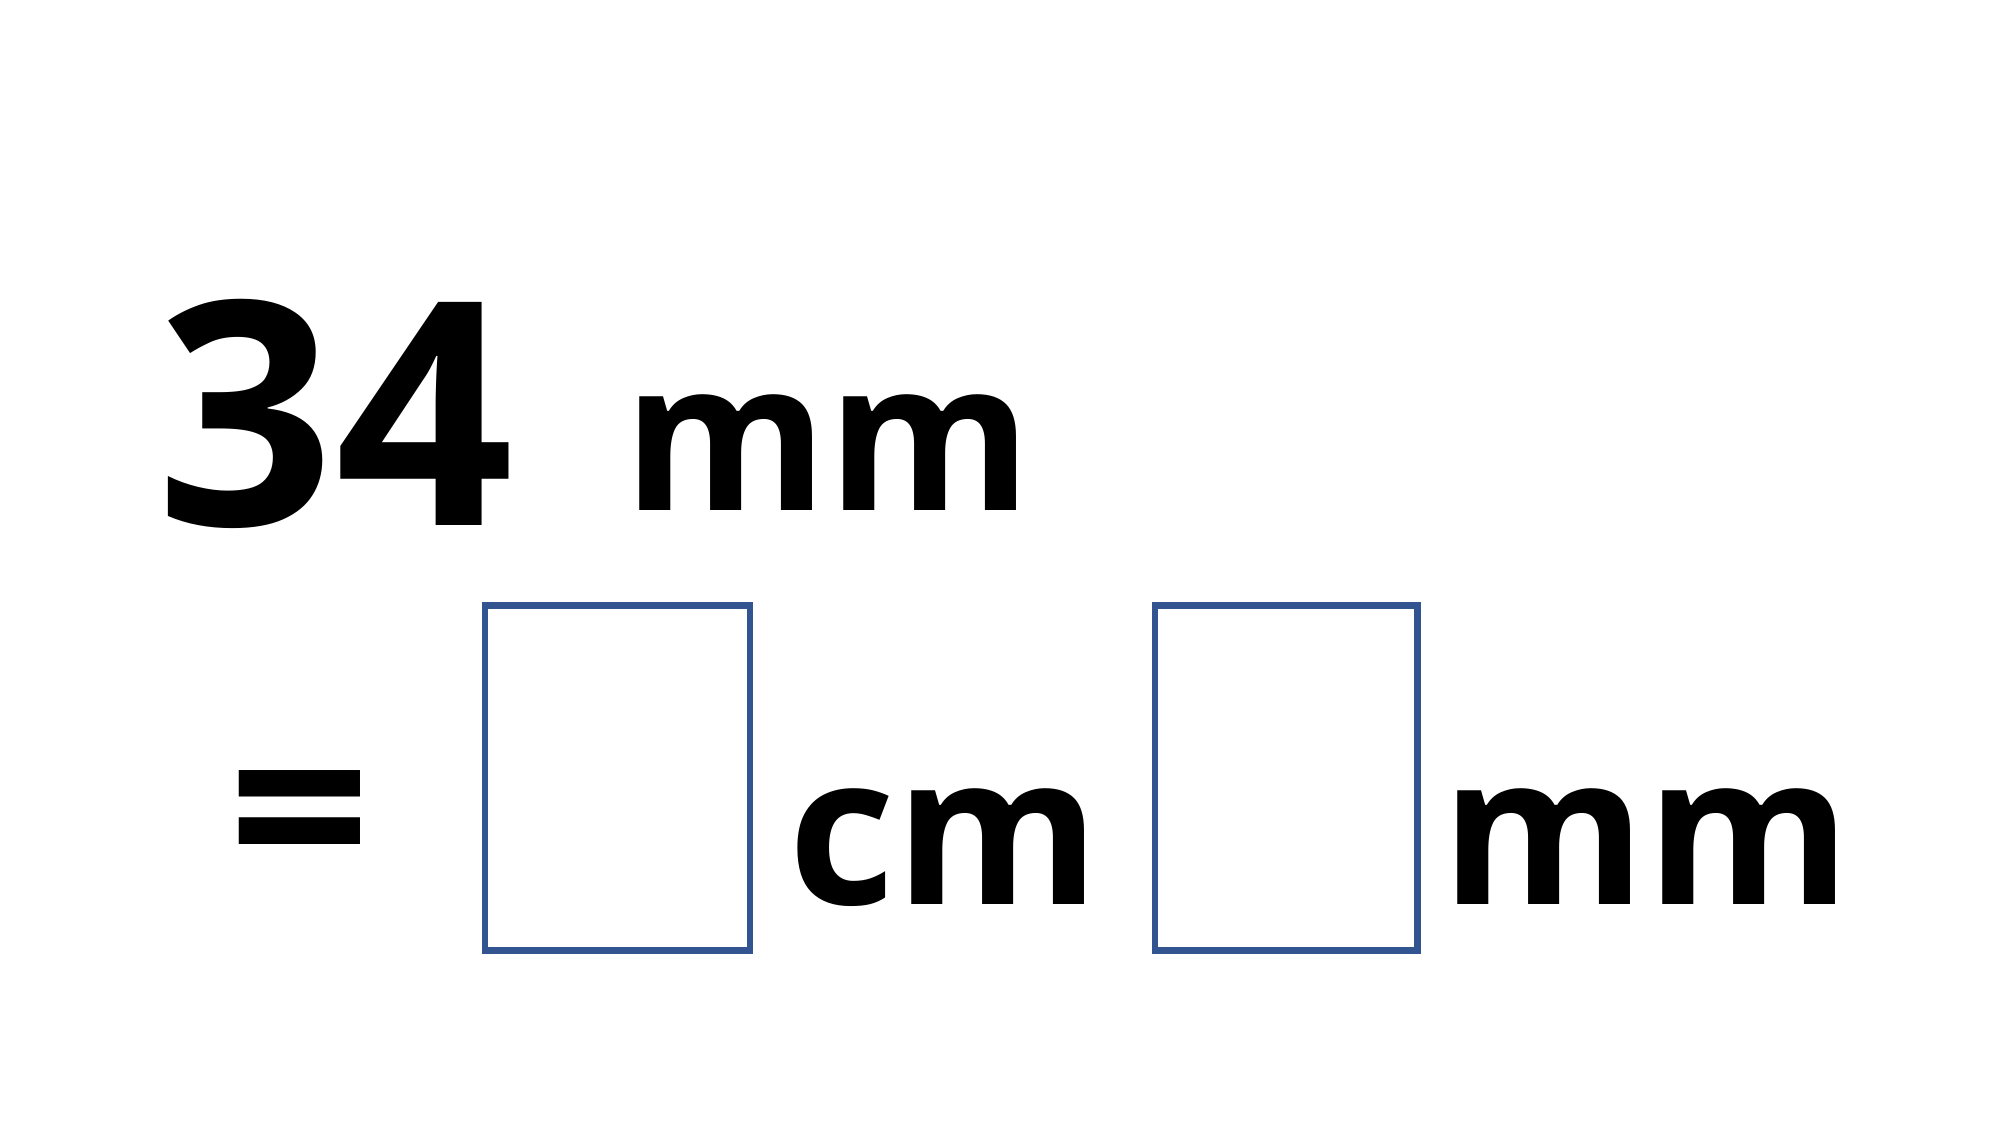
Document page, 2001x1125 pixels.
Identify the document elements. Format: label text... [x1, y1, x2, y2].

text_box mm [608, 294, 1076, 559]
text_box 4 [1169, 599, 1427, 990]
text_box = [214, 638, 476, 953]
text_box cm [773, 688, 1146, 954]
text_box [484, 605, 751, 952]
text_box 34 [141, 205, 609, 596]
text_box 3 [530, 599, 793, 990]
text_box mm [1426, 688, 1894, 954]
text_box [1154, 605, 1419, 952]
